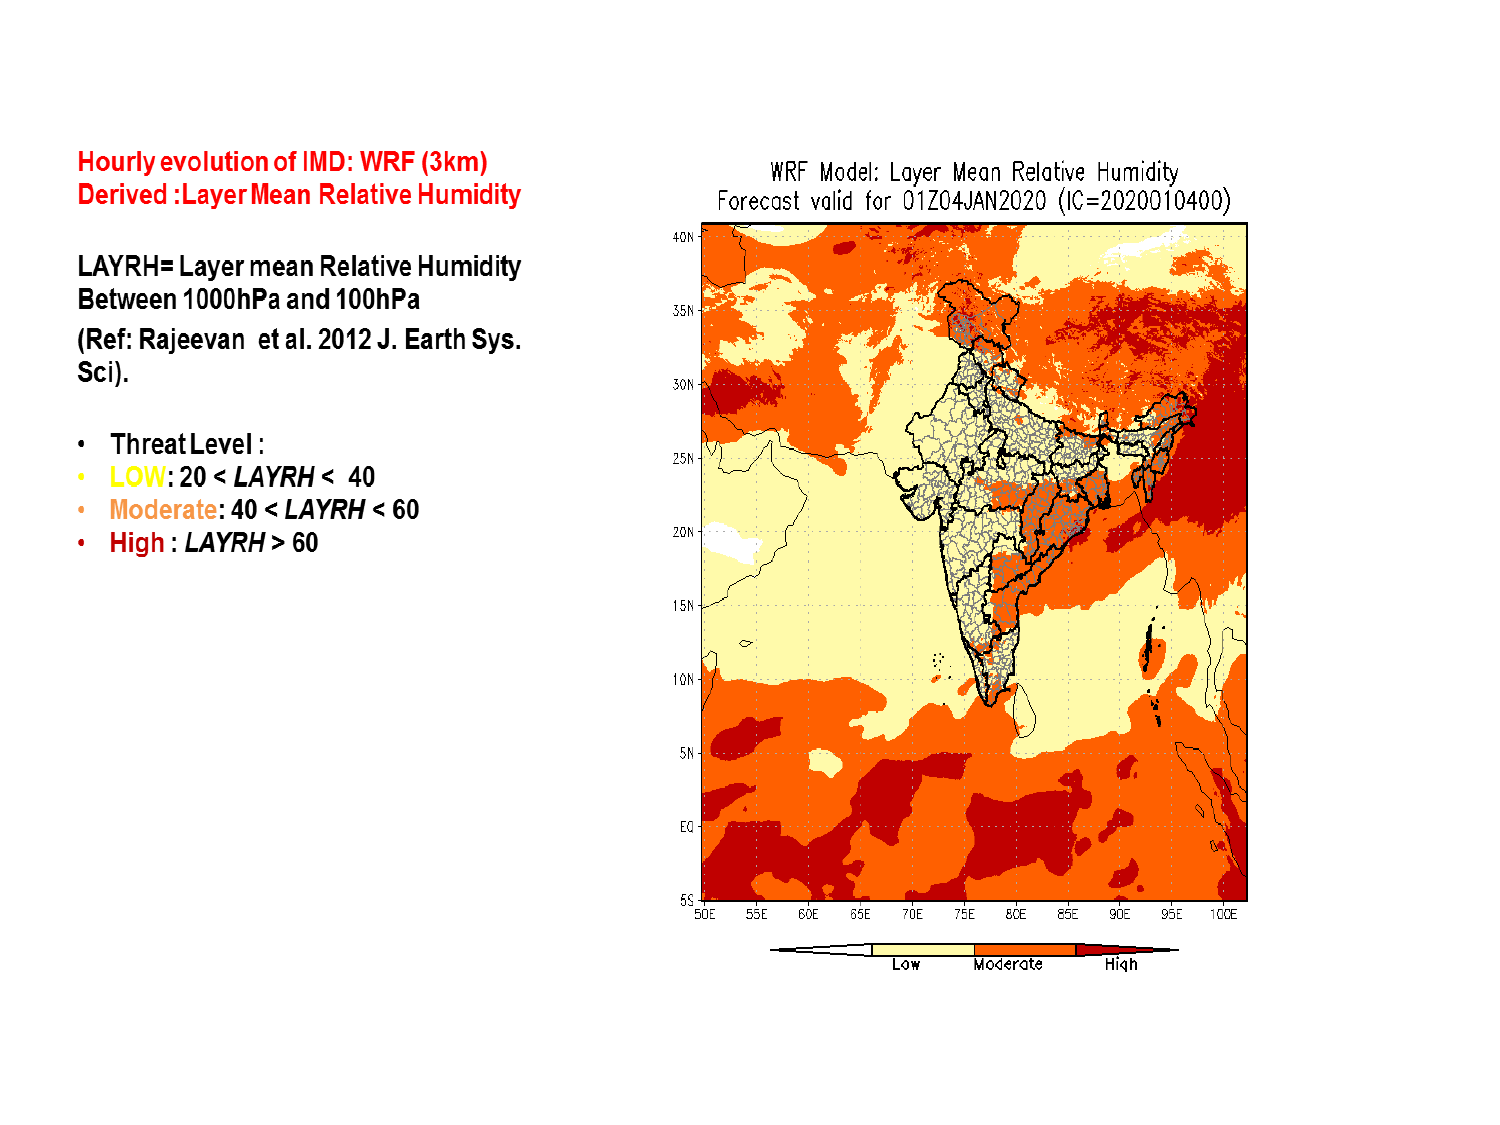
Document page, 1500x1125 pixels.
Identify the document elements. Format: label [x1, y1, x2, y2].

picture [74, 149, 1426, 976]
